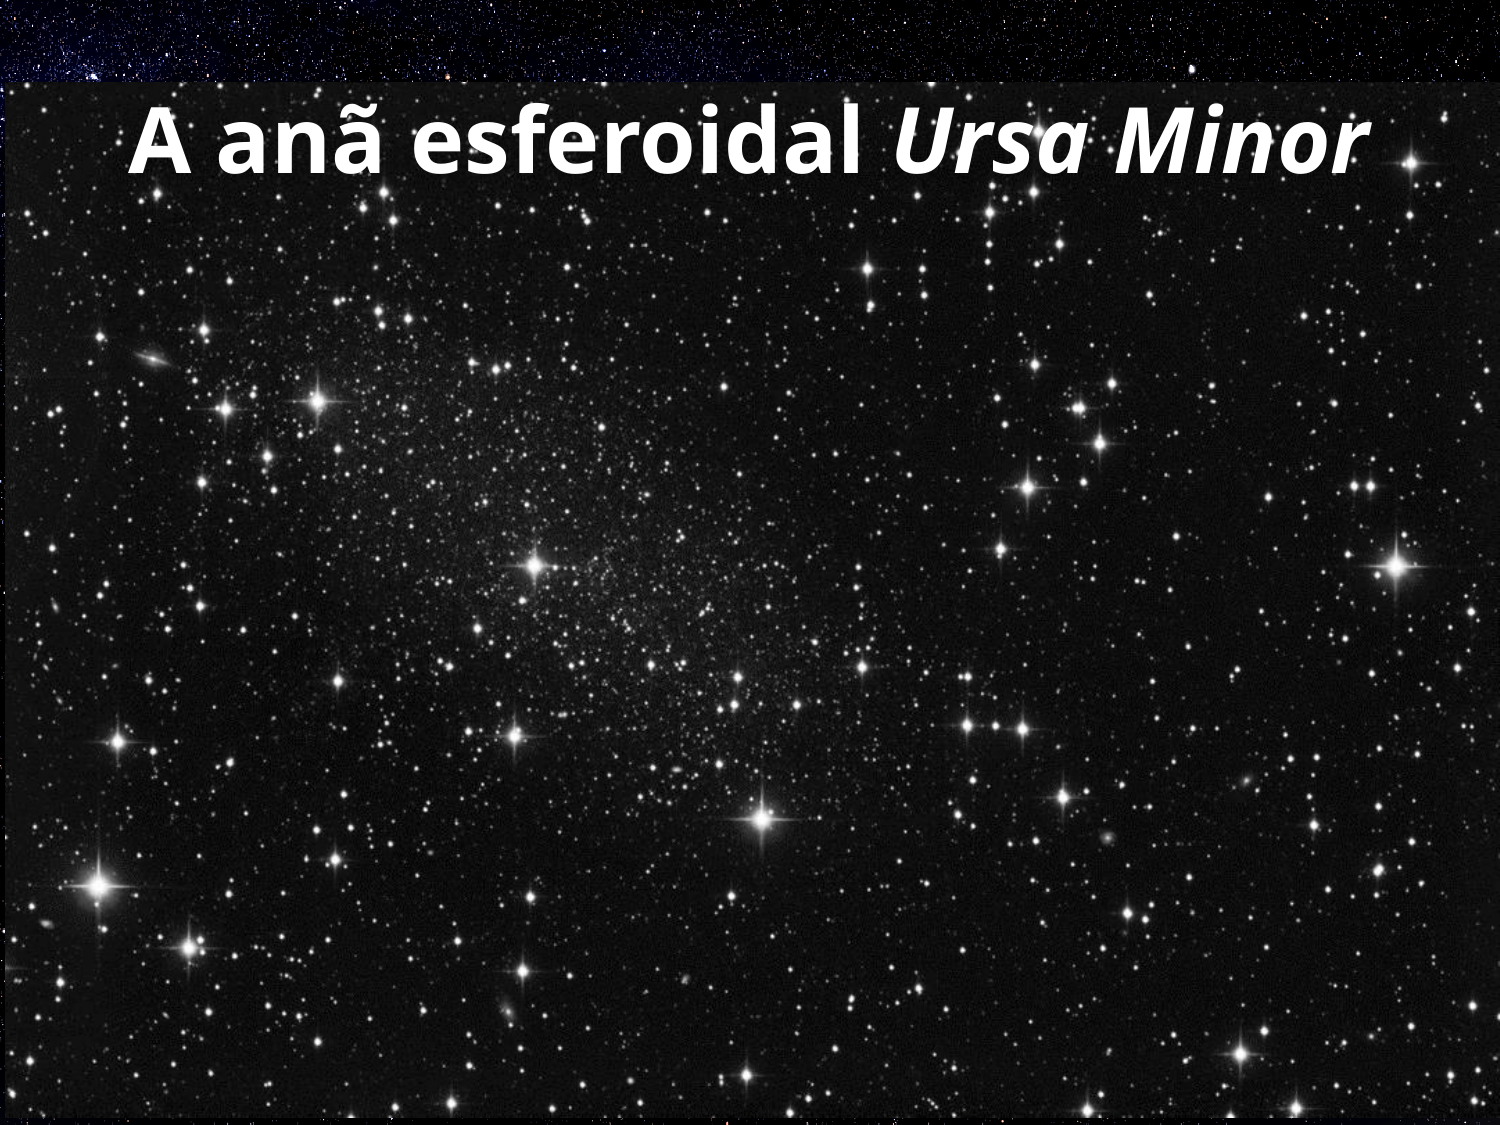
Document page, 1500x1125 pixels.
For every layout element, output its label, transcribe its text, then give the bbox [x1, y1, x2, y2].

picture [0, 0, 1500, 1125]
title A anã esferoidal Ursa Minor [111, 42, 1388, 81]
